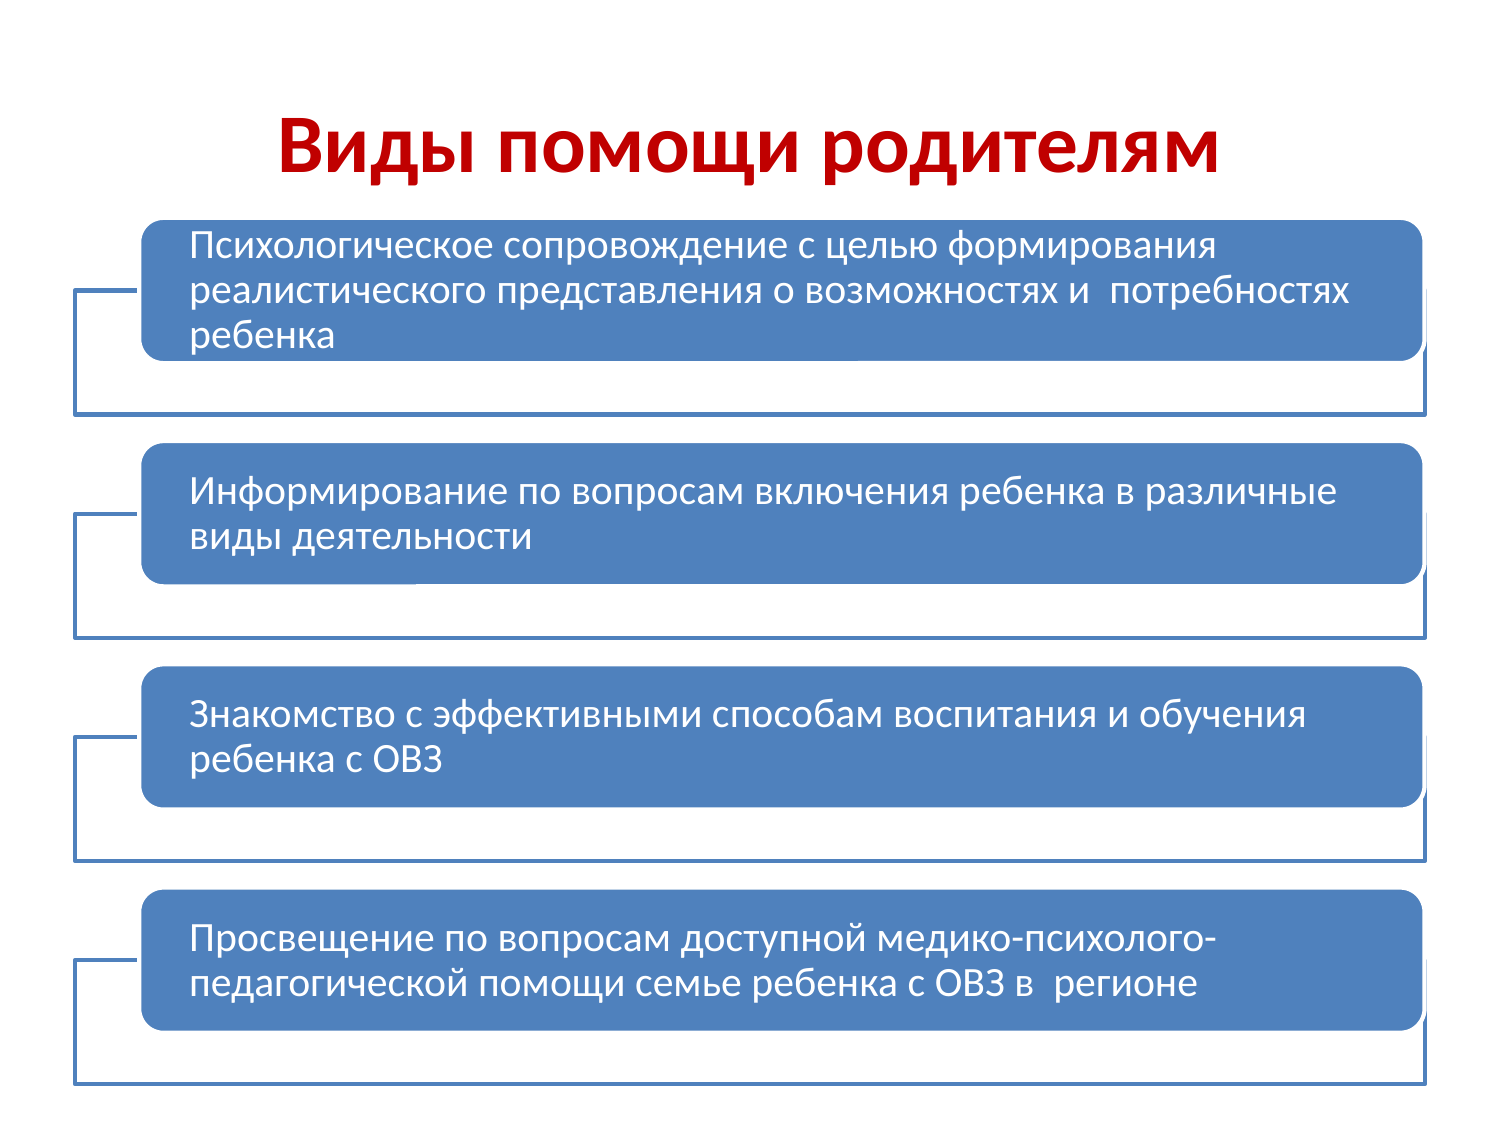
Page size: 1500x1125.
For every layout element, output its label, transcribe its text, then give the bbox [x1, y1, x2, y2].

title Виды помощи родителям [75, 45, 1425, 207]
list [74, 207, 1426, 1095]
